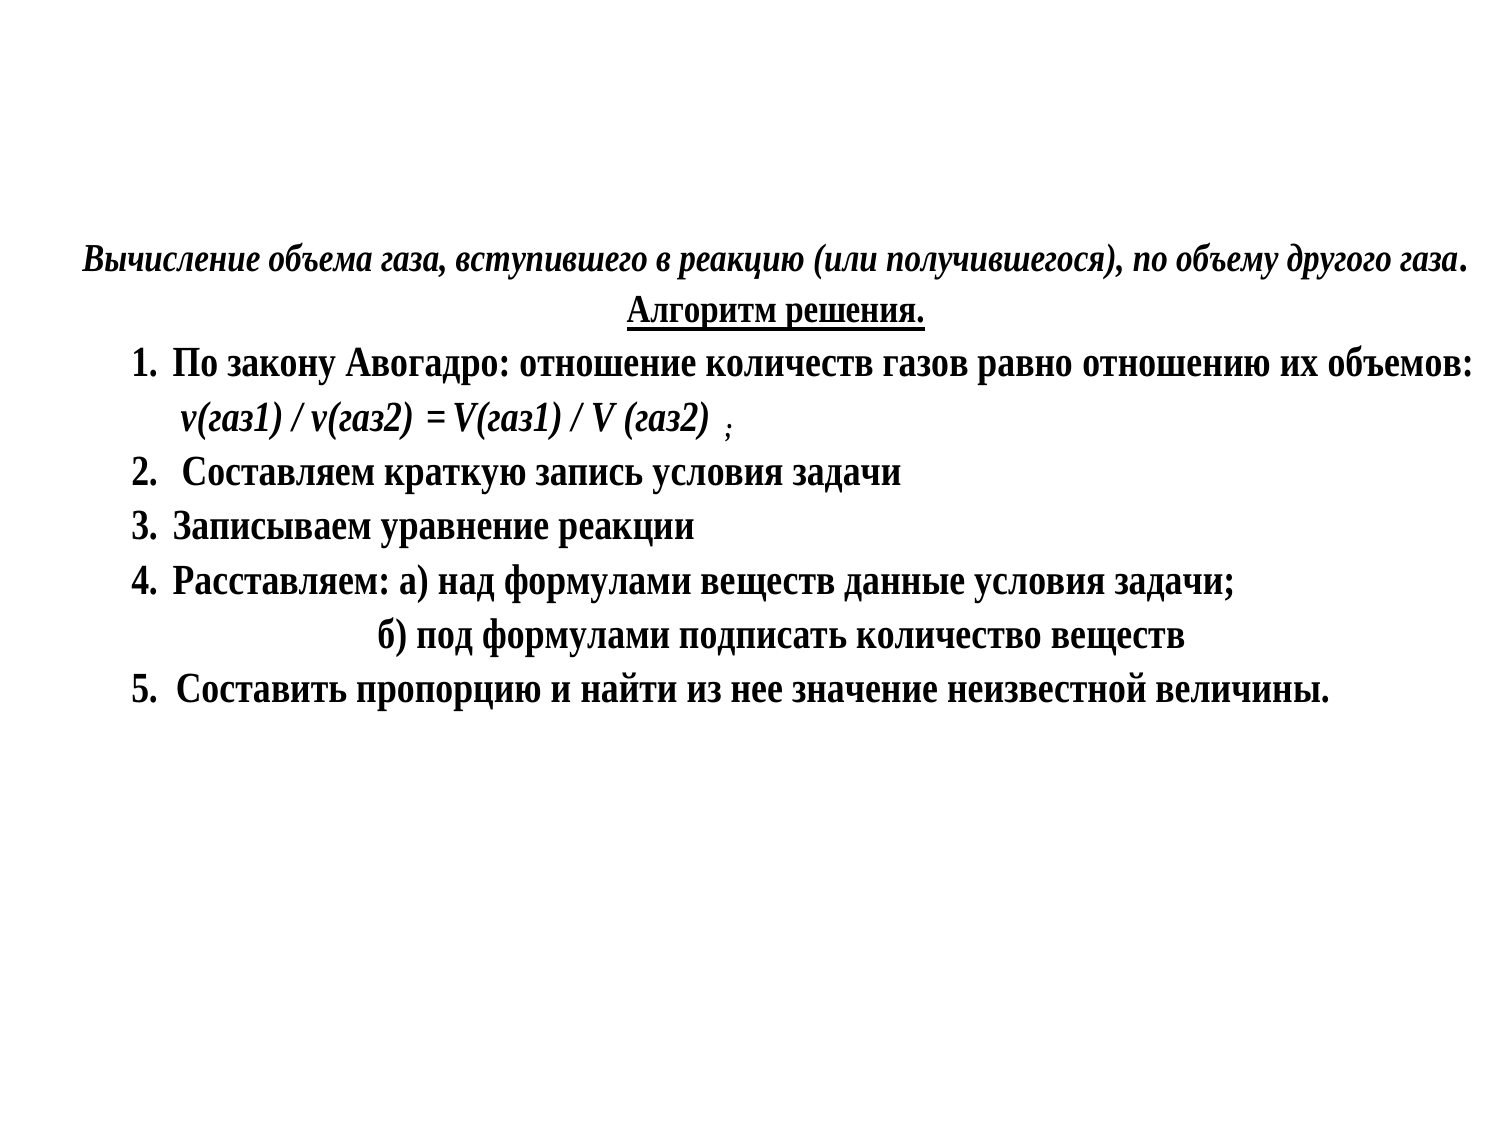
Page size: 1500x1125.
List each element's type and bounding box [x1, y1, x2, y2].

picture [52, 226, 1500, 718]
